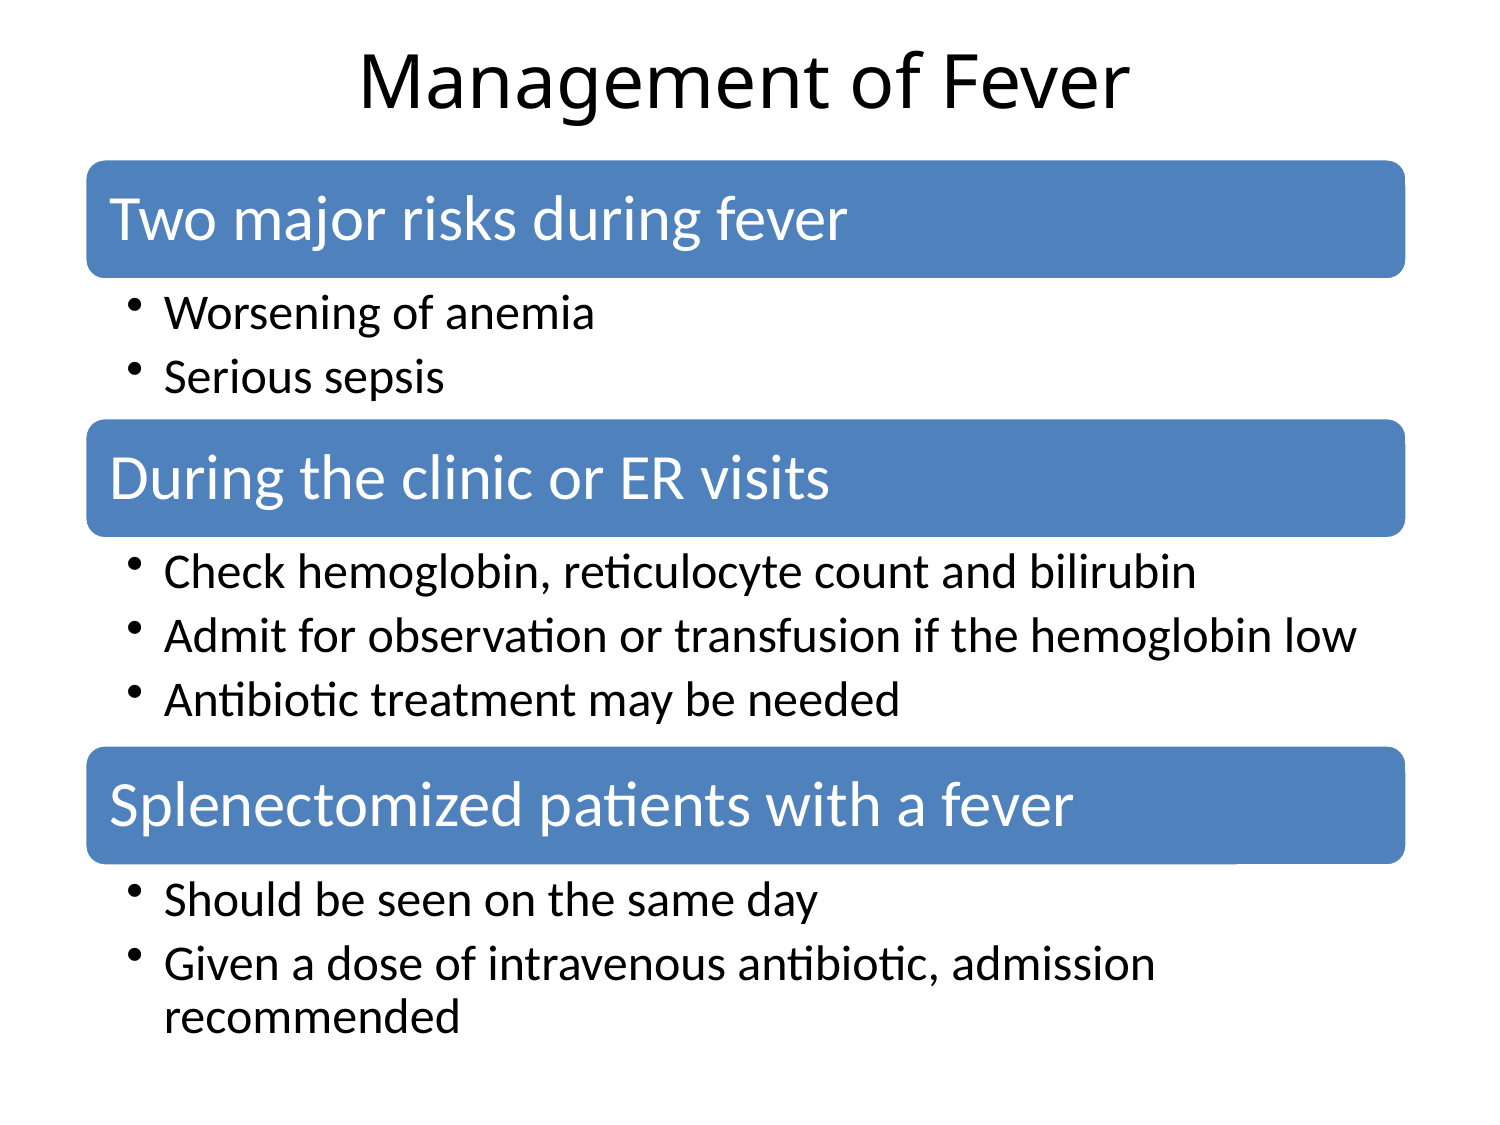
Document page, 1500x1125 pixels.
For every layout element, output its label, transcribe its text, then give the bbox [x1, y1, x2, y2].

title Management of Fever [82, 20, 1408, 130]
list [84, 130, 1408, 1090]
